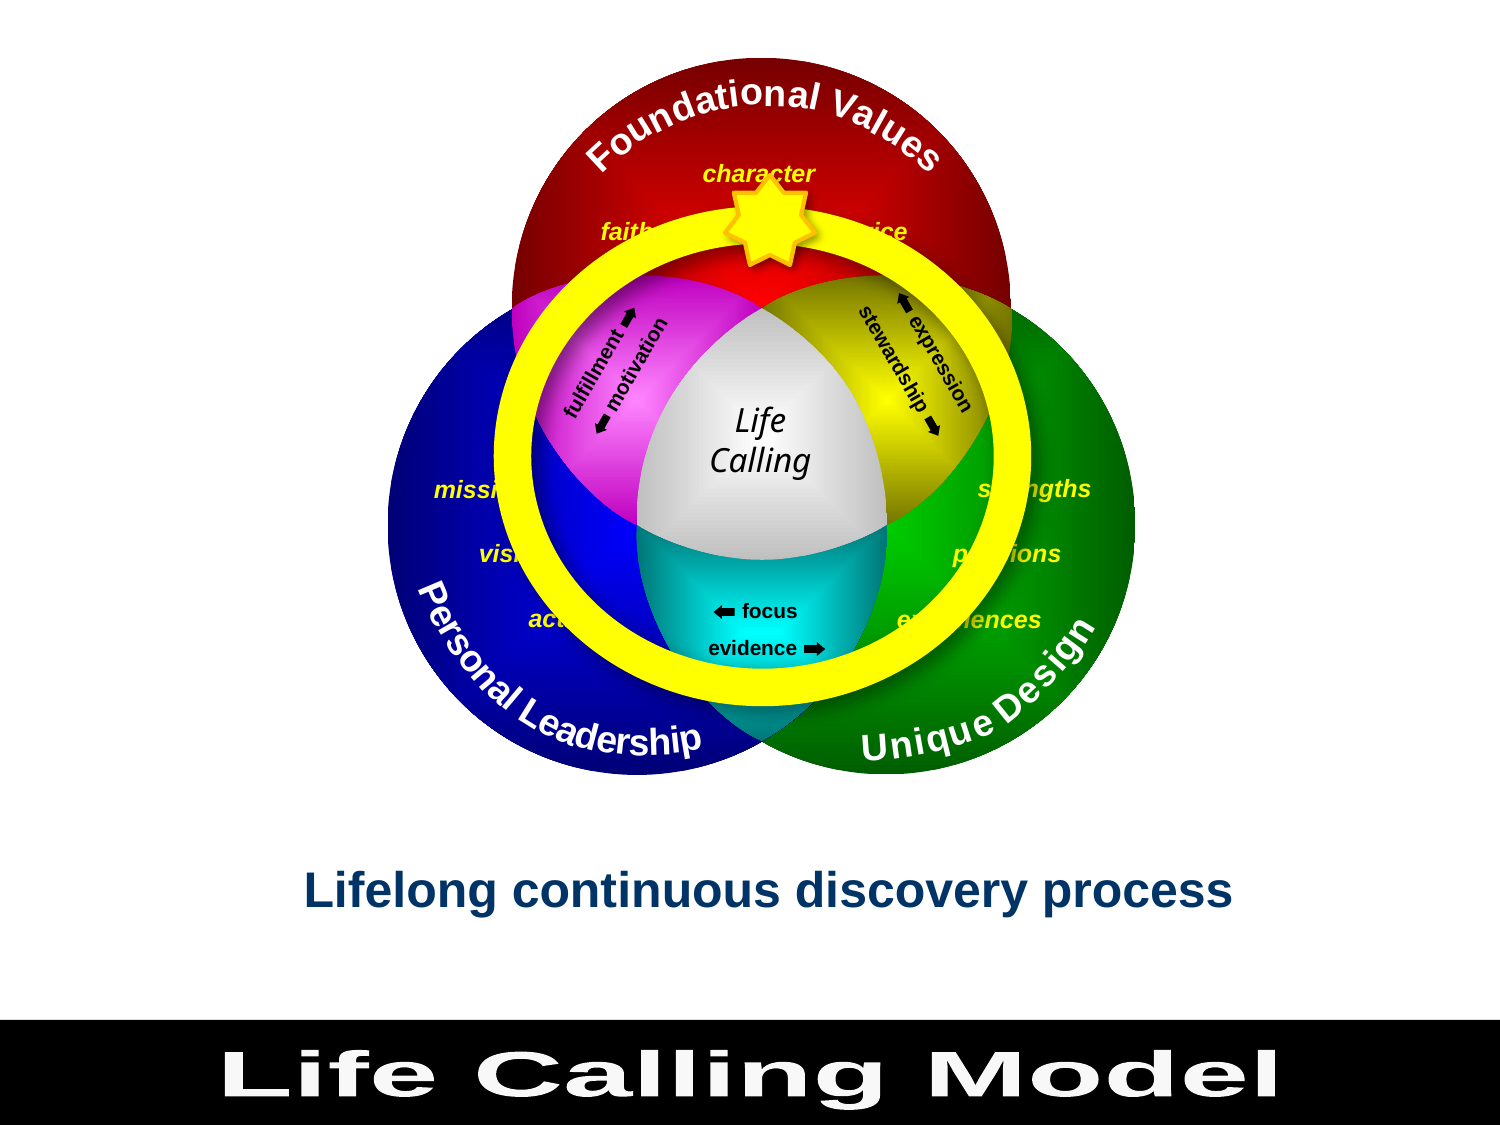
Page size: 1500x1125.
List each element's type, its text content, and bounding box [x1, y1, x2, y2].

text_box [0, 1019, 1500, 1125]
text_box Lifelong continuous discovery process [112, 849, 1425, 925]
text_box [387, 57, 1136, 776]
